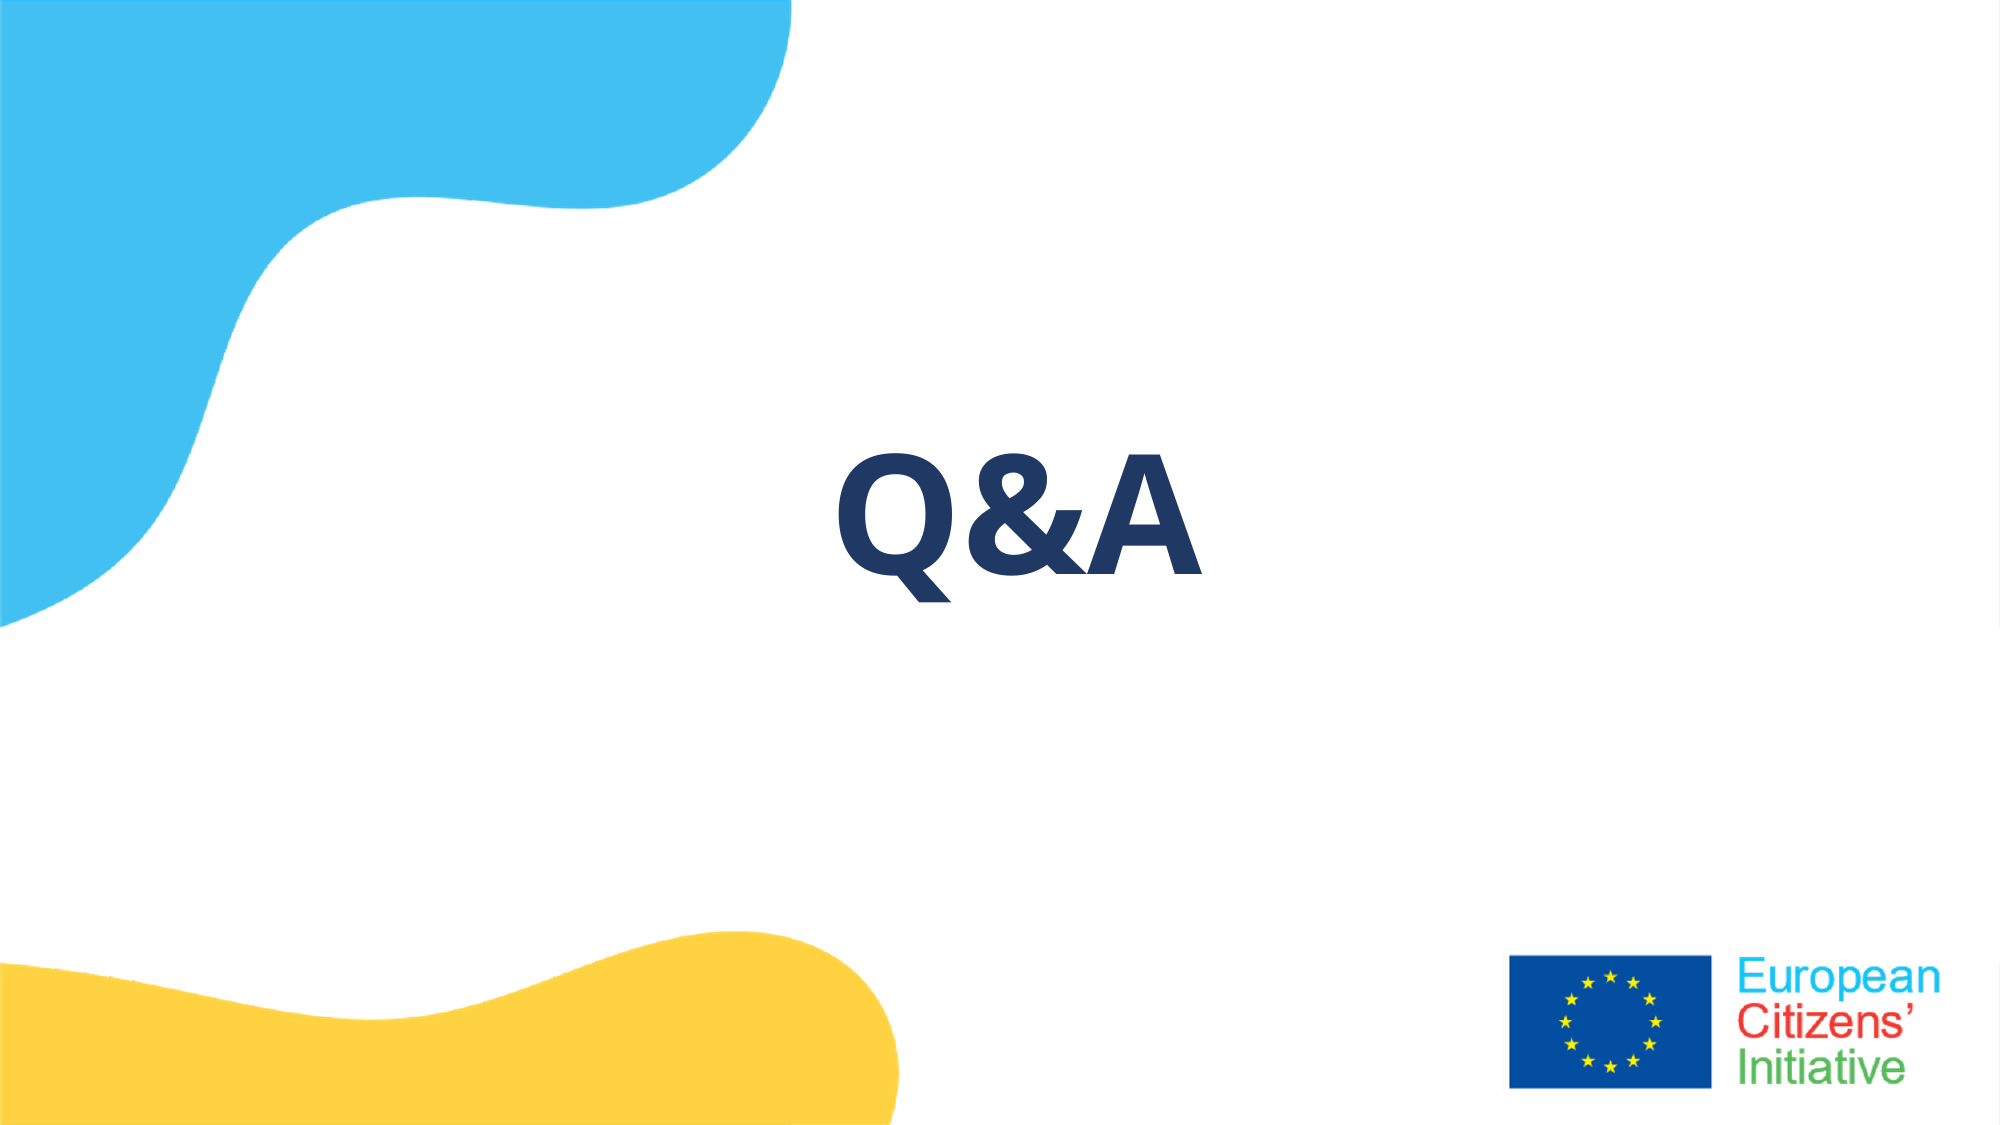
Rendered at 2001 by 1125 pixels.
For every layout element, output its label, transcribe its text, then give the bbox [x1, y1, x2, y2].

title Q&A [467, 423, 1565, 641]
picture [0, 0, 2000, 1125]
